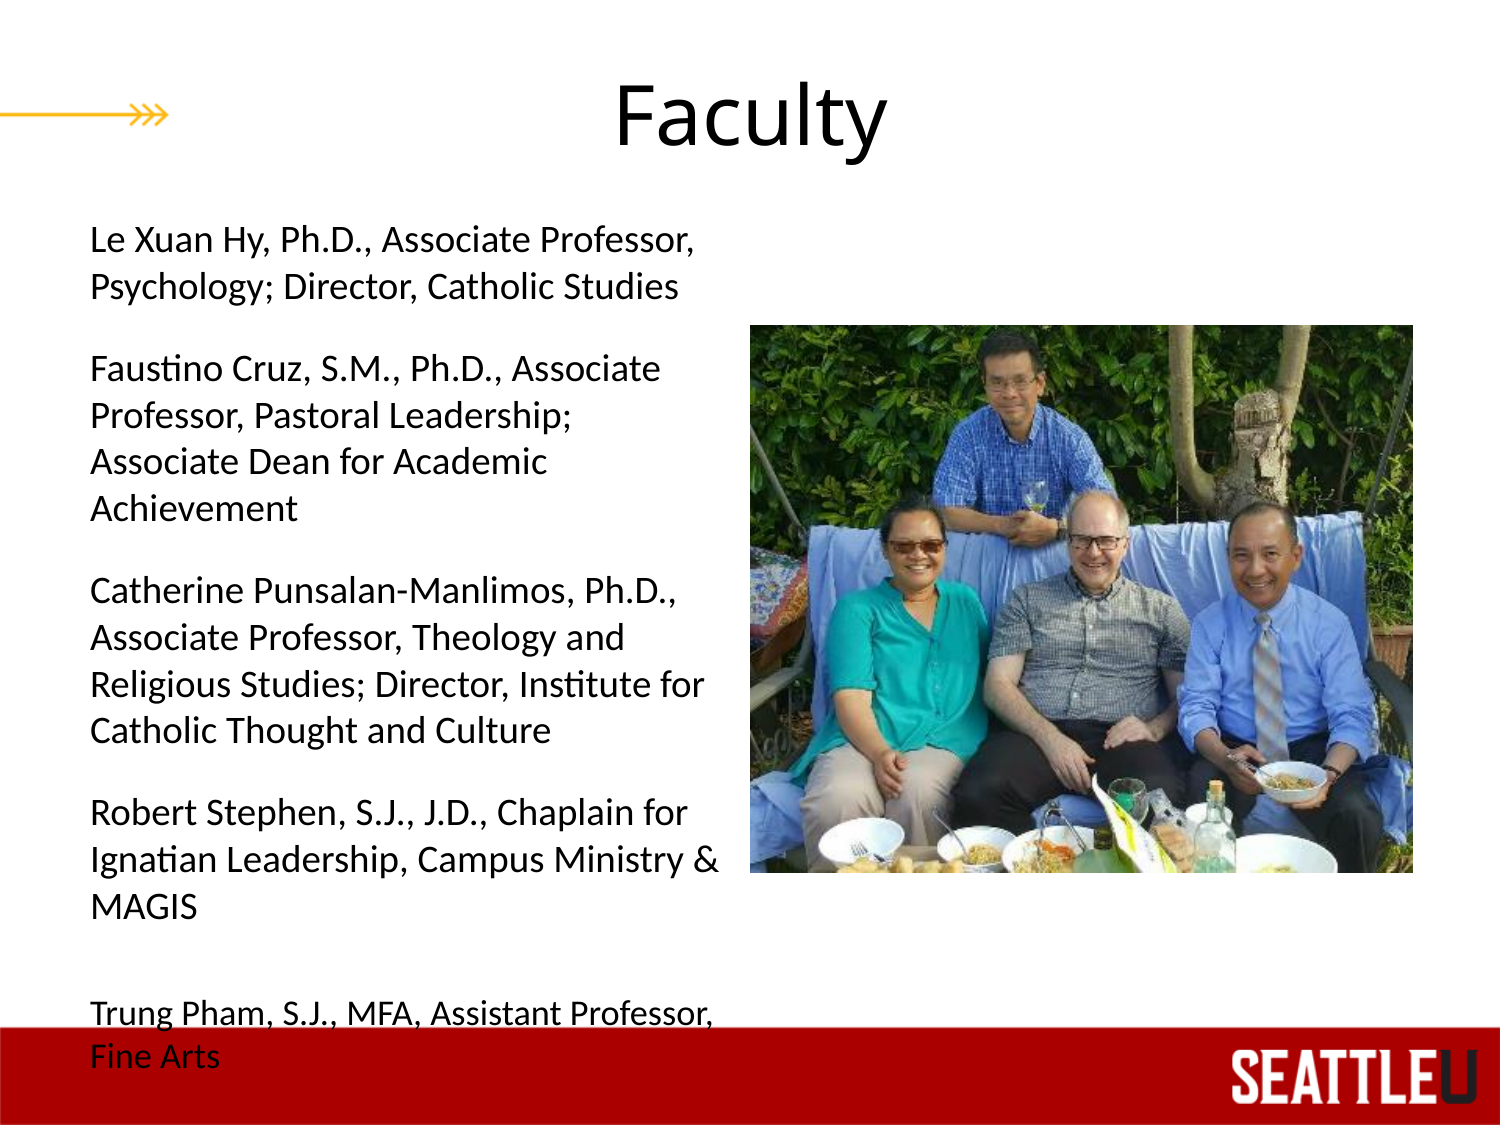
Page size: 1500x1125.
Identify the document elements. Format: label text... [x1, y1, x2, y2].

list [749, 325, 1413, 874]
picture [0, 0, 1500, 1125]
title Faculty [75, 18, 1425, 207]
list Le Xuan Hy, Ph.D., Associate Professor, Psychology; Director, Catholic Studies Faustino Cruz, S.M., Ph.D., Associate Professor, Pastoral Leadership; Associate Dean for Academic Achievement Catherine Punsalan-Manlimos, Ph.D., Associate Professor, Theology and Religious Studies; Director, Institute for Catholic Thought and Culture Robert Stephen, S.J., J.D., Chaplain for Ignatian Leadership, Campus Ministry & MAGIS Trung Pham, S.J., MFA, Assistant Professor, Fine Arts [75, 206, 738, 1095]
